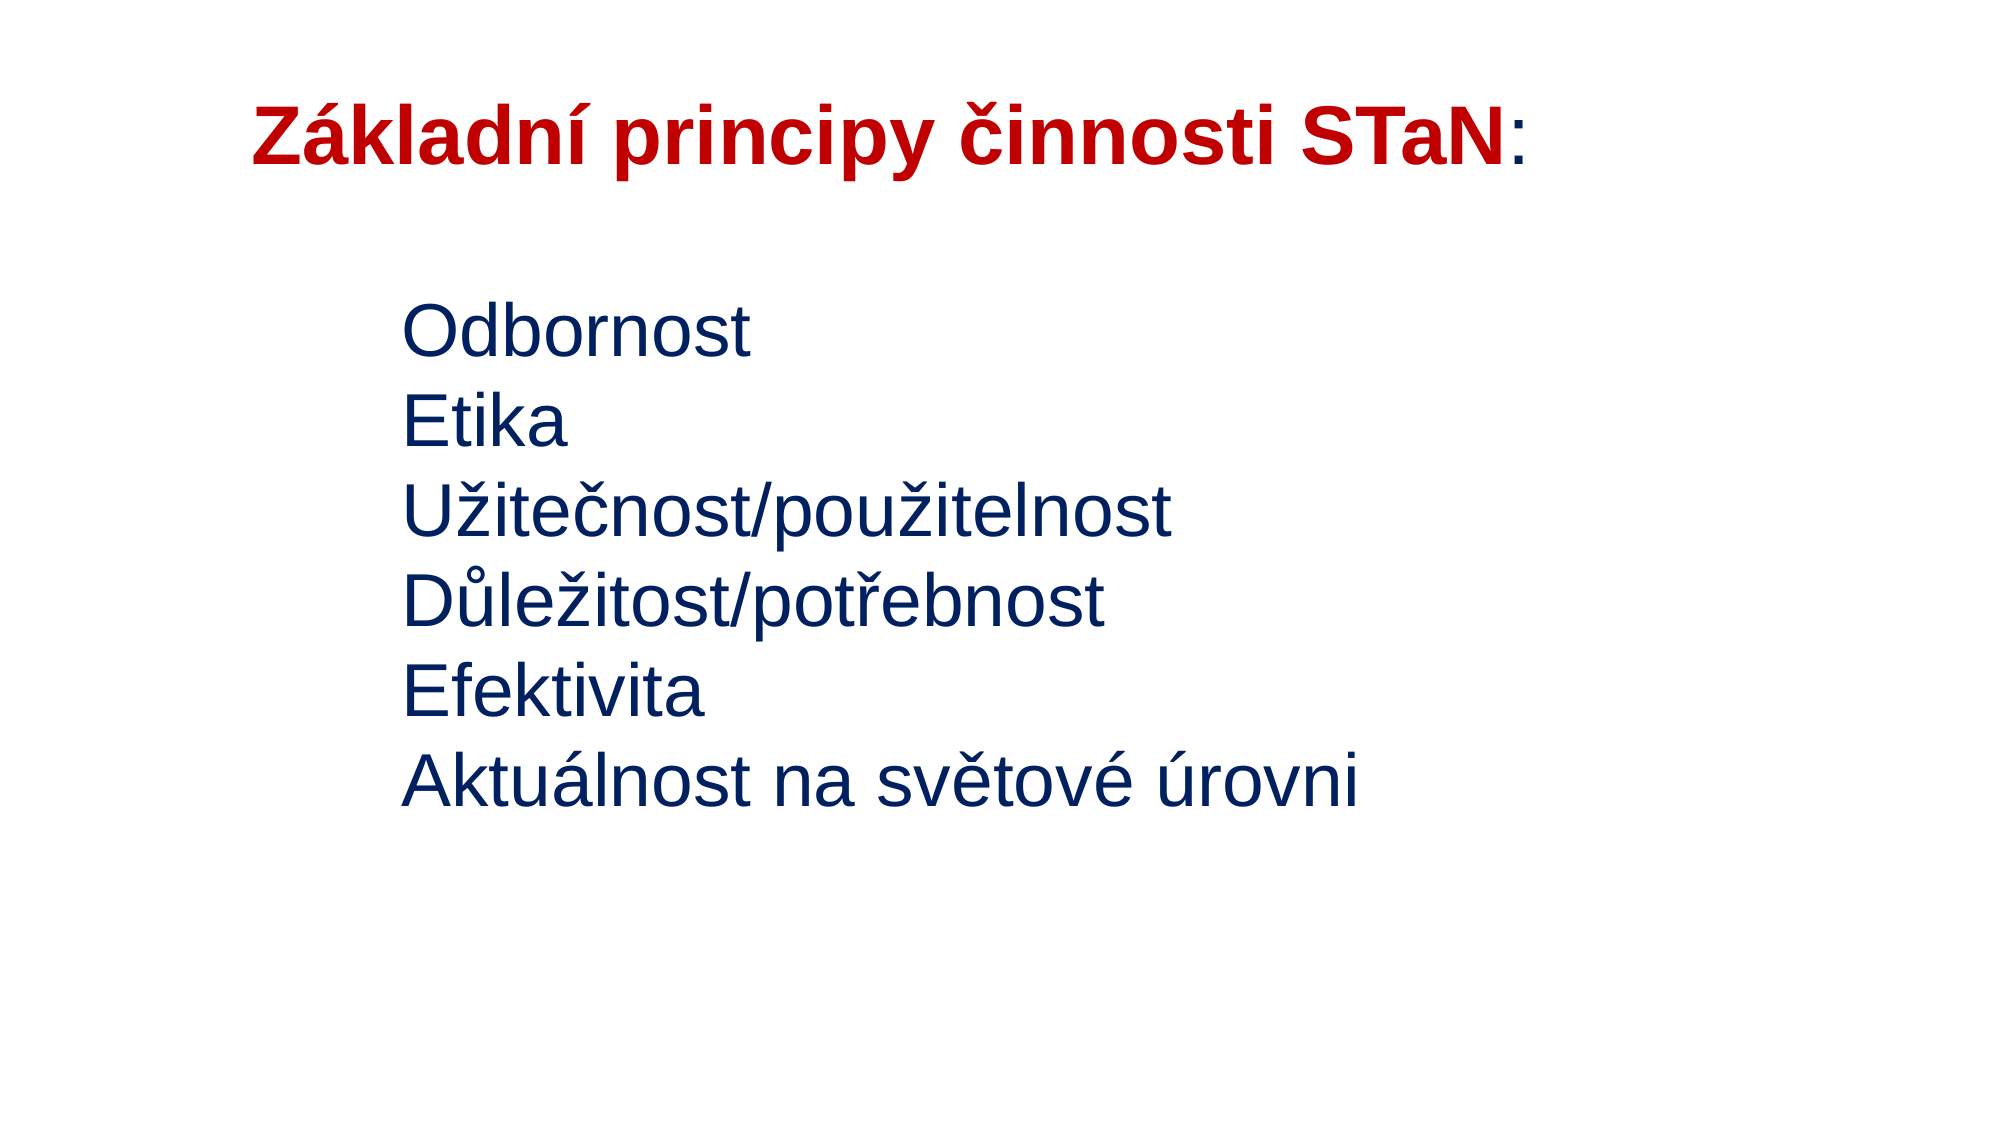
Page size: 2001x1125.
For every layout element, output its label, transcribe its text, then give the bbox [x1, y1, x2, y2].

text_box Základní principy činnosti STaN: Odbornost Etika Užitečnost/použitelnost Důležitost/potřebnost Efektivita Aktuálnost na světové úrovni [236, 73, 2000, 829]
